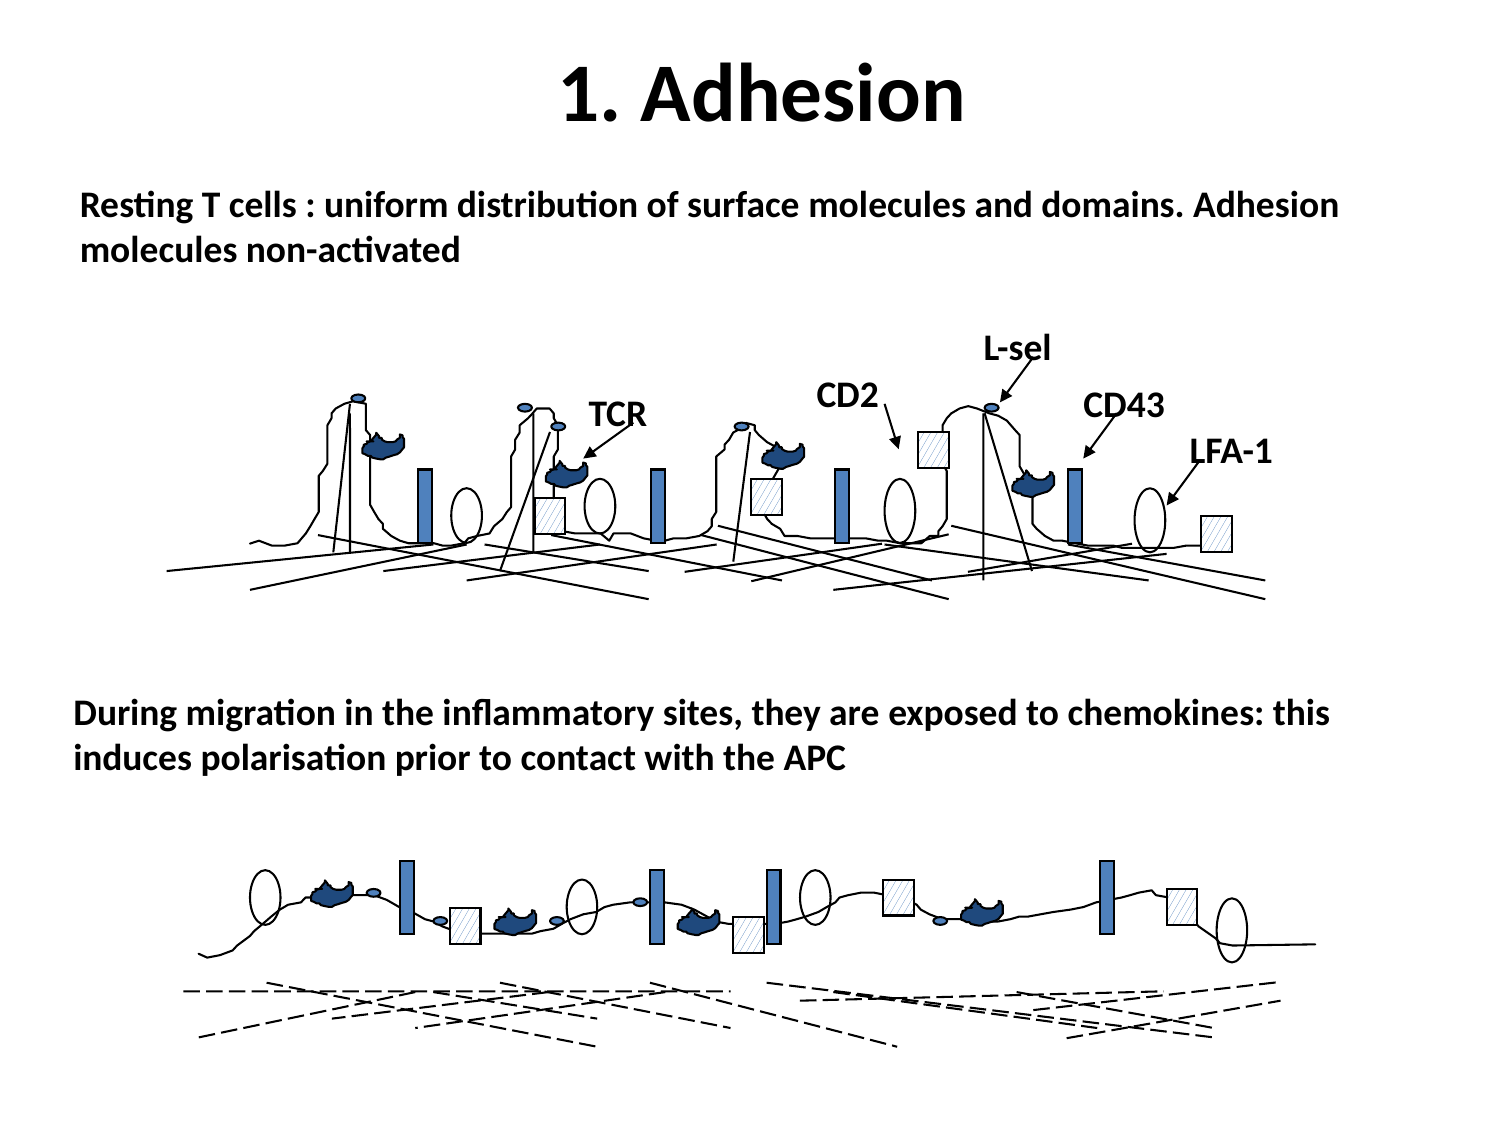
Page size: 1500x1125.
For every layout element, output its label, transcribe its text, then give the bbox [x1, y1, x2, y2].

text_box [351, 394, 366, 403]
text_box [451, 488, 482, 543]
text_box [762, 442, 805, 469]
text_box [751, 478, 782, 515]
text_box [183, 860, 1316, 1048]
text_box [834, 469, 849, 543]
text_box [362, 432, 404, 460]
text_box Resting T cells : uniform distribution of surface molecules and domains. Adhesion molecules non-activated [64, 172, 1436, 278]
text_box [651, 469, 666, 543]
text_box [1083, 432, 1103, 459]
text_box TCR [573, 381, 663, 442]
text_box [1067, 469, 1082, 543]
text_box [583, 422, 634, 459]
text_box [545, 460, 588, 488]
text_box [1201, 516, 1232, 553]
text_box [534, 497, 566, 534]
text_box [1166, 460, 1201, 506]
text_box CD43 [1068, 372, 1180, 432]
text_box [884, 478, 916, 543]
text_box LFA-1 [1174, 419, 1289, 479]
text_box [1012, 470, 1055, 497]
text_box [534, 422, 908, 544]
text_box During migration in the inflammatory sites, they are exposed to chemokines: this induces polarisation prior to contact with the APC [58, 680, 1412, 786]
text_box [917, 432, 949, 468]
text_box [1159, 543, 1201, 548]
text_box [734, 422, 749, 431]
text_box [913, 406, 1141, 548]
text_box [517, 403, 532, 412]
text_box [984, 403, 999, 412]
text_box [584, 478, 616, 534]
text_box L-sel [968, 316, 1067, 376]
text_box CD2 [801, 362, 895, 423]
text_box 1. Adhesion [289, 30, 1235, 172]
text_box [551, 422, 566, 431]
text_box [1134, 488, 1166, 553]
text_box [884, 403, 901, 450]
text_box [249, 401, 558, 546]
text_box [999, 356, 1034, 403]
text_box [417, 469, 432, 543]
